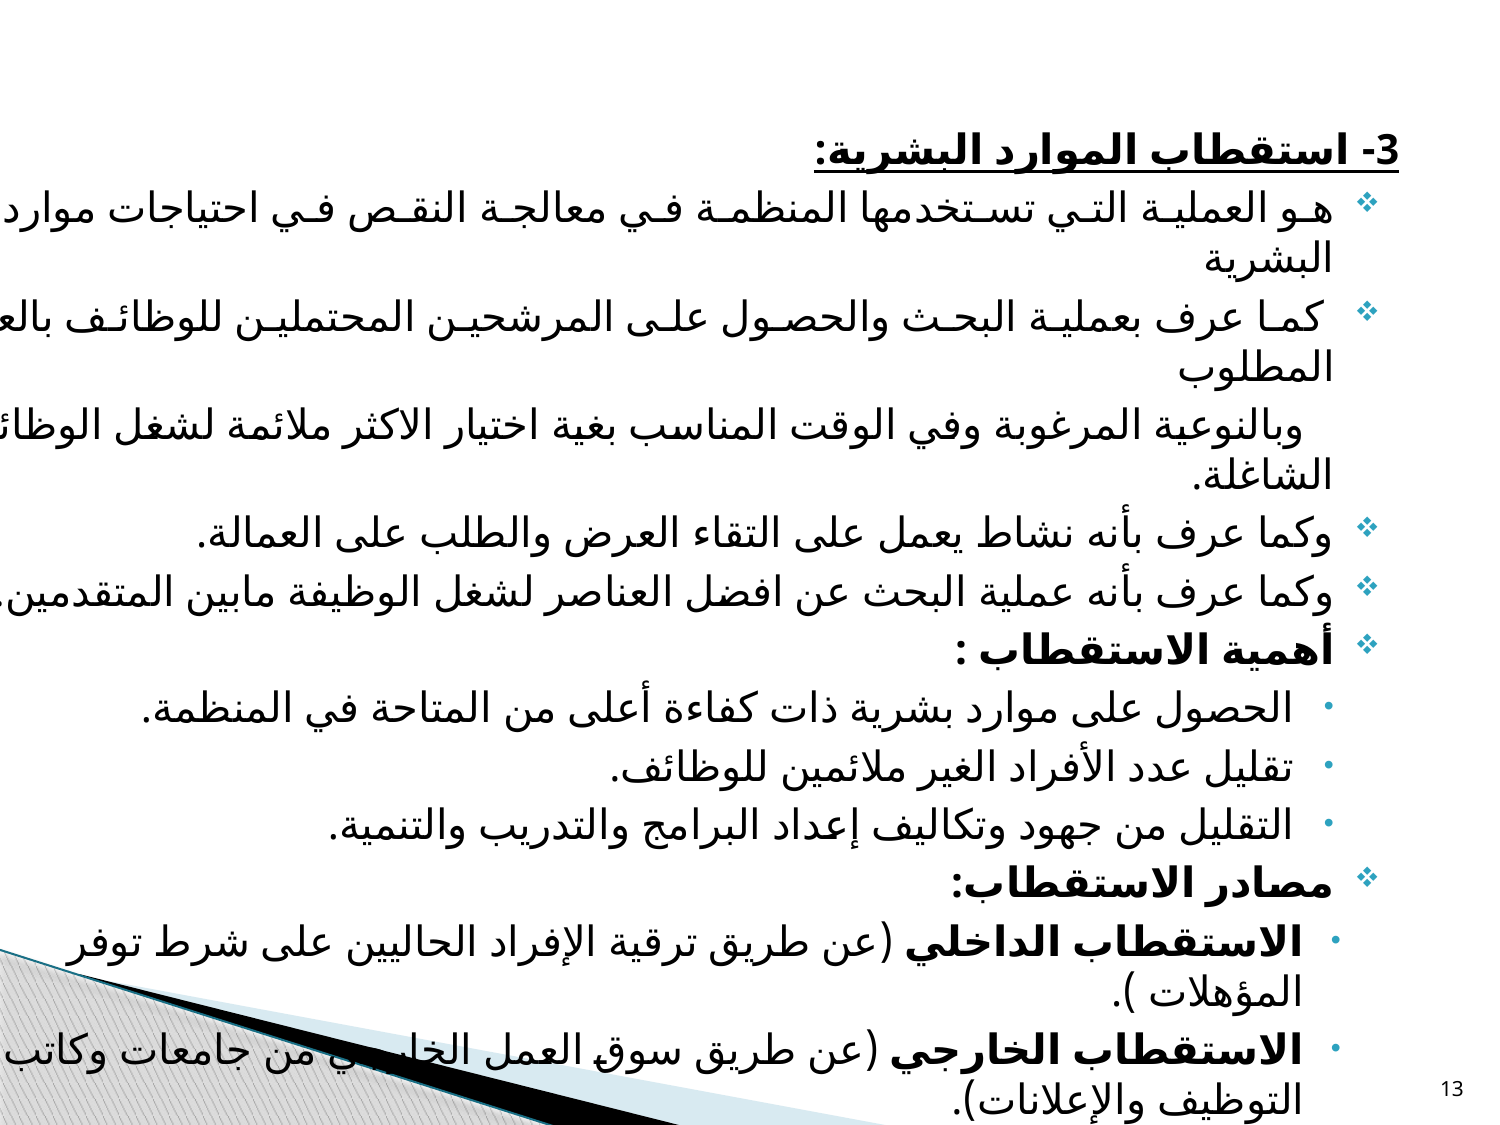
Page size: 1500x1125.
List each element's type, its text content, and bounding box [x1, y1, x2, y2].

slide_number 13 [1418, 1051, 1479, 1112]
list 3- استقطاب الموارد البشرية: هو العملية التي تستخدمها المنظمة في معالجة النقص في احتياجات مواردها البشرية كما عرف بعملية البحث والحصول على المرشحين المحتملين للوظائف بالعدد المطلوب وبالنوعية المرغوبة وفي الوقت المناسب بغية اختيار الاكثر ملائمة لشغل الوظائف الشاغلة. وكما عرف بأنه نشاط يعمل على التقاء العرض والطلب على العمالة. وكما عرف بأنه عملية البحث عن افضل العناصر لشغل الوظيفة مابين المتقدمين. أهمية الاستقطاب : الحصول على موارد بشرية ذات كفاءة أعلى من المتاحة في المنظمة. تقليل عدد الأفراد الغير ملائمين للوظائف. التقليل من جهود وتكاليف إعداد البرامج والتدريب والتنمية. مصادر الاستقطاب: الاستقطاب الداخلي (عن طريق ترقية الإفراد الحاليين على شرط توفر المؤهلات ). الاستقطاب الخارجي (عن طريق سوق العمل الخارجي من جامعات وكاتب التوظيف والإعلانات). [0, 82, 1432, 926]
